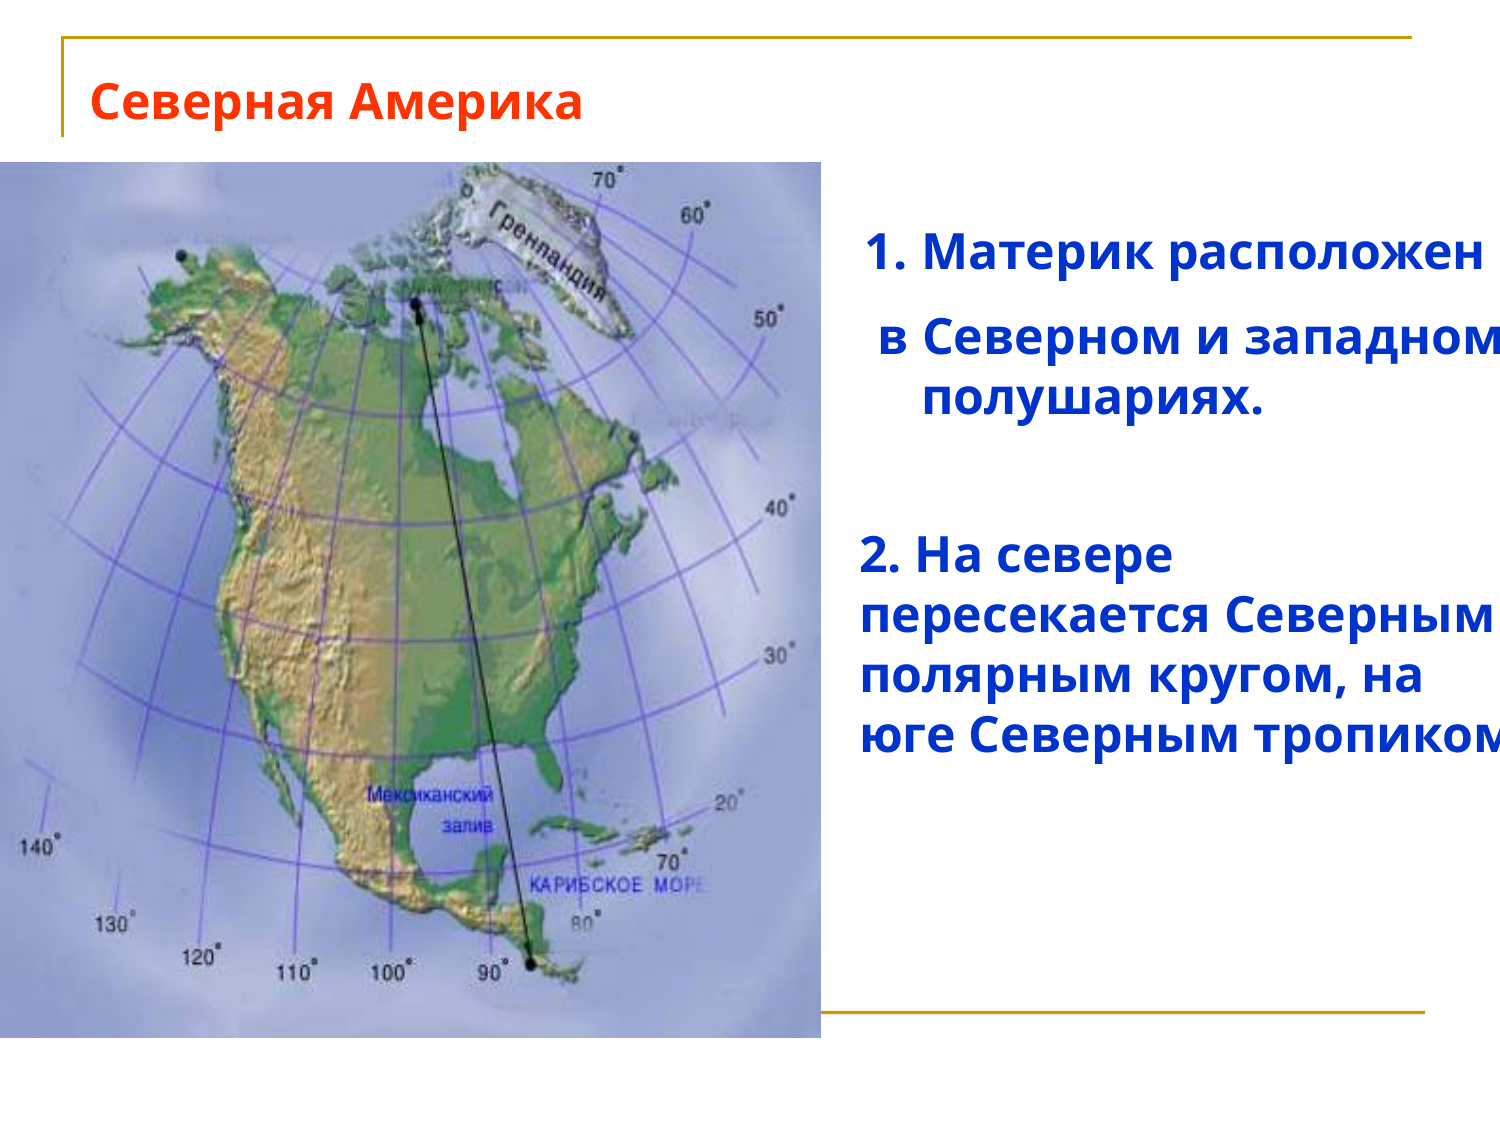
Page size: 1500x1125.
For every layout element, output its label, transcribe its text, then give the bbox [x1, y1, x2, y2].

text_box 2. На севере пересекается Северным полярным кругом, на юге Северным тропиком [844, 515, 1500, 771]
picture [0, 162, 822, 1038]
text_box Материк расположен в Северном и западном полушариях. [849, 212, 1500, 433]
text_box Северная Америка [75, 62, 1398, 138]
